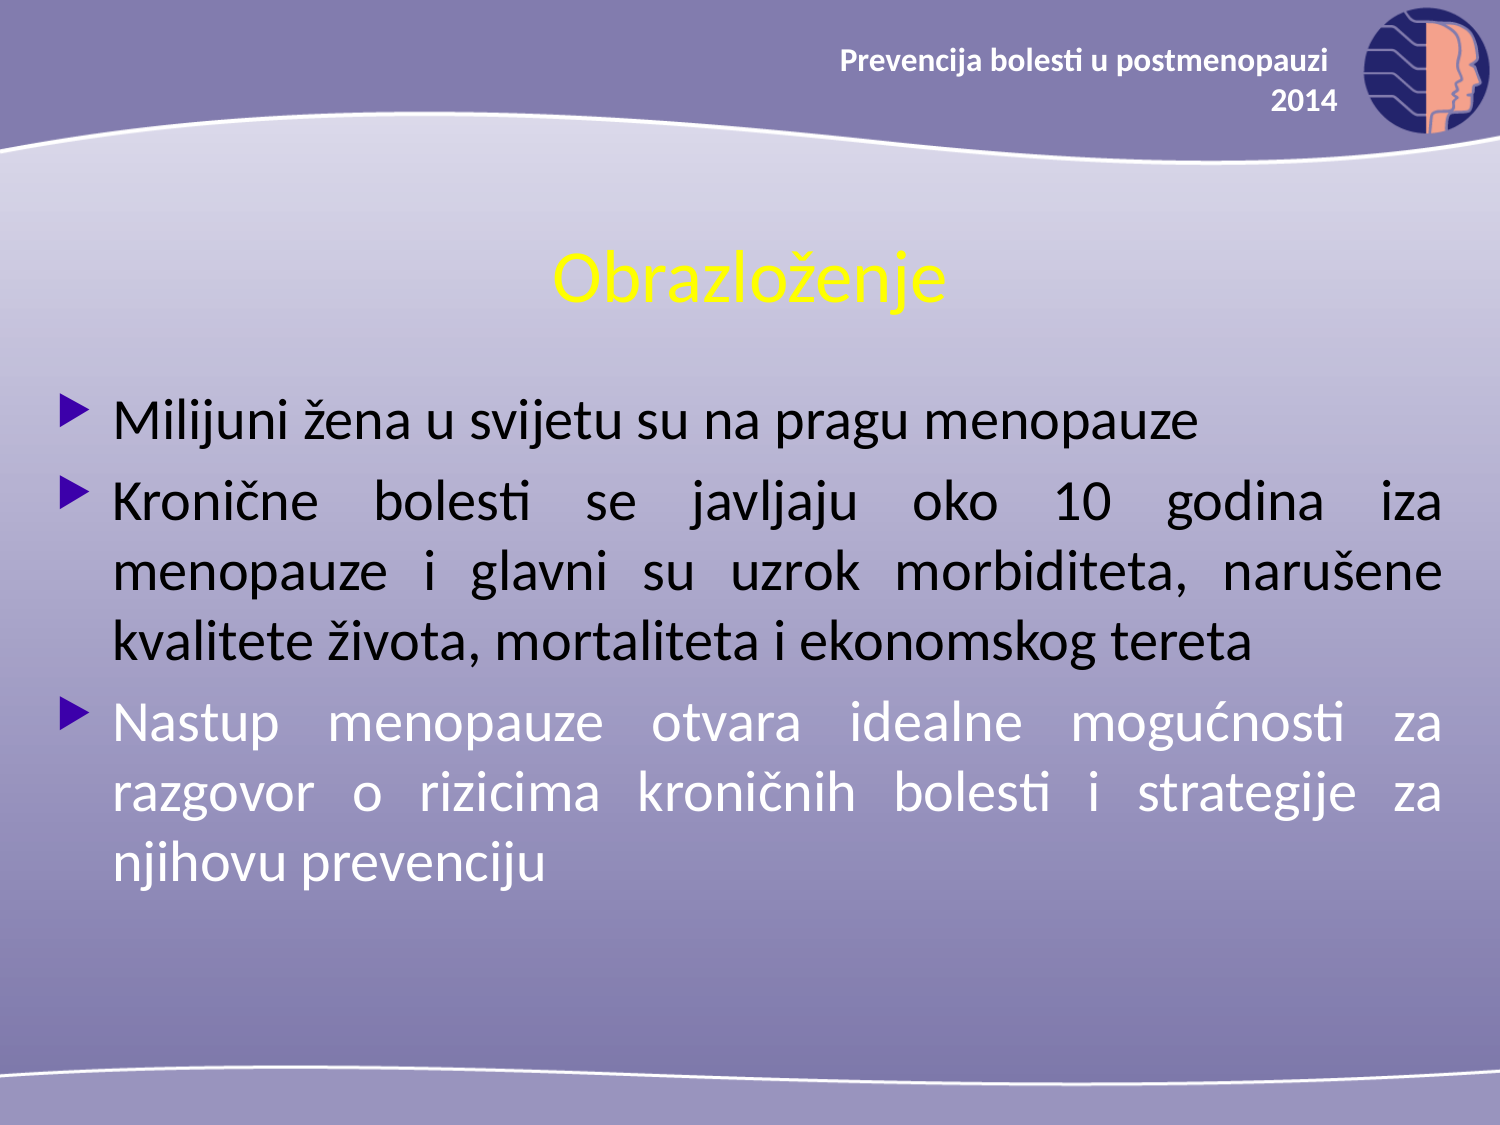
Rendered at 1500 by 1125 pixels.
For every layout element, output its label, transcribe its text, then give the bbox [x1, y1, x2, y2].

text_box Obrazloženje [41, 219, 1459, 338]
picture [0, 0, 1500, 1125]
text_box Milijuni žena u svijetu su na pragu menopauze Kronične bolesti se javljaju oko 10 godina iza menopauze i glavni su uzrok morbiditeta, narušene kvalitete života, mortaliteta i ekonomskog tereta Nastup menopauze otvara idealne mogućnosti za razgovor o rizicima kroničnih bolesti i strategije za njihovu prevenciju [41, 373, 1459, 965]
text_box Prevencija bolesti u postmenopauzi 2014 [750, 30, 1353, 126]
